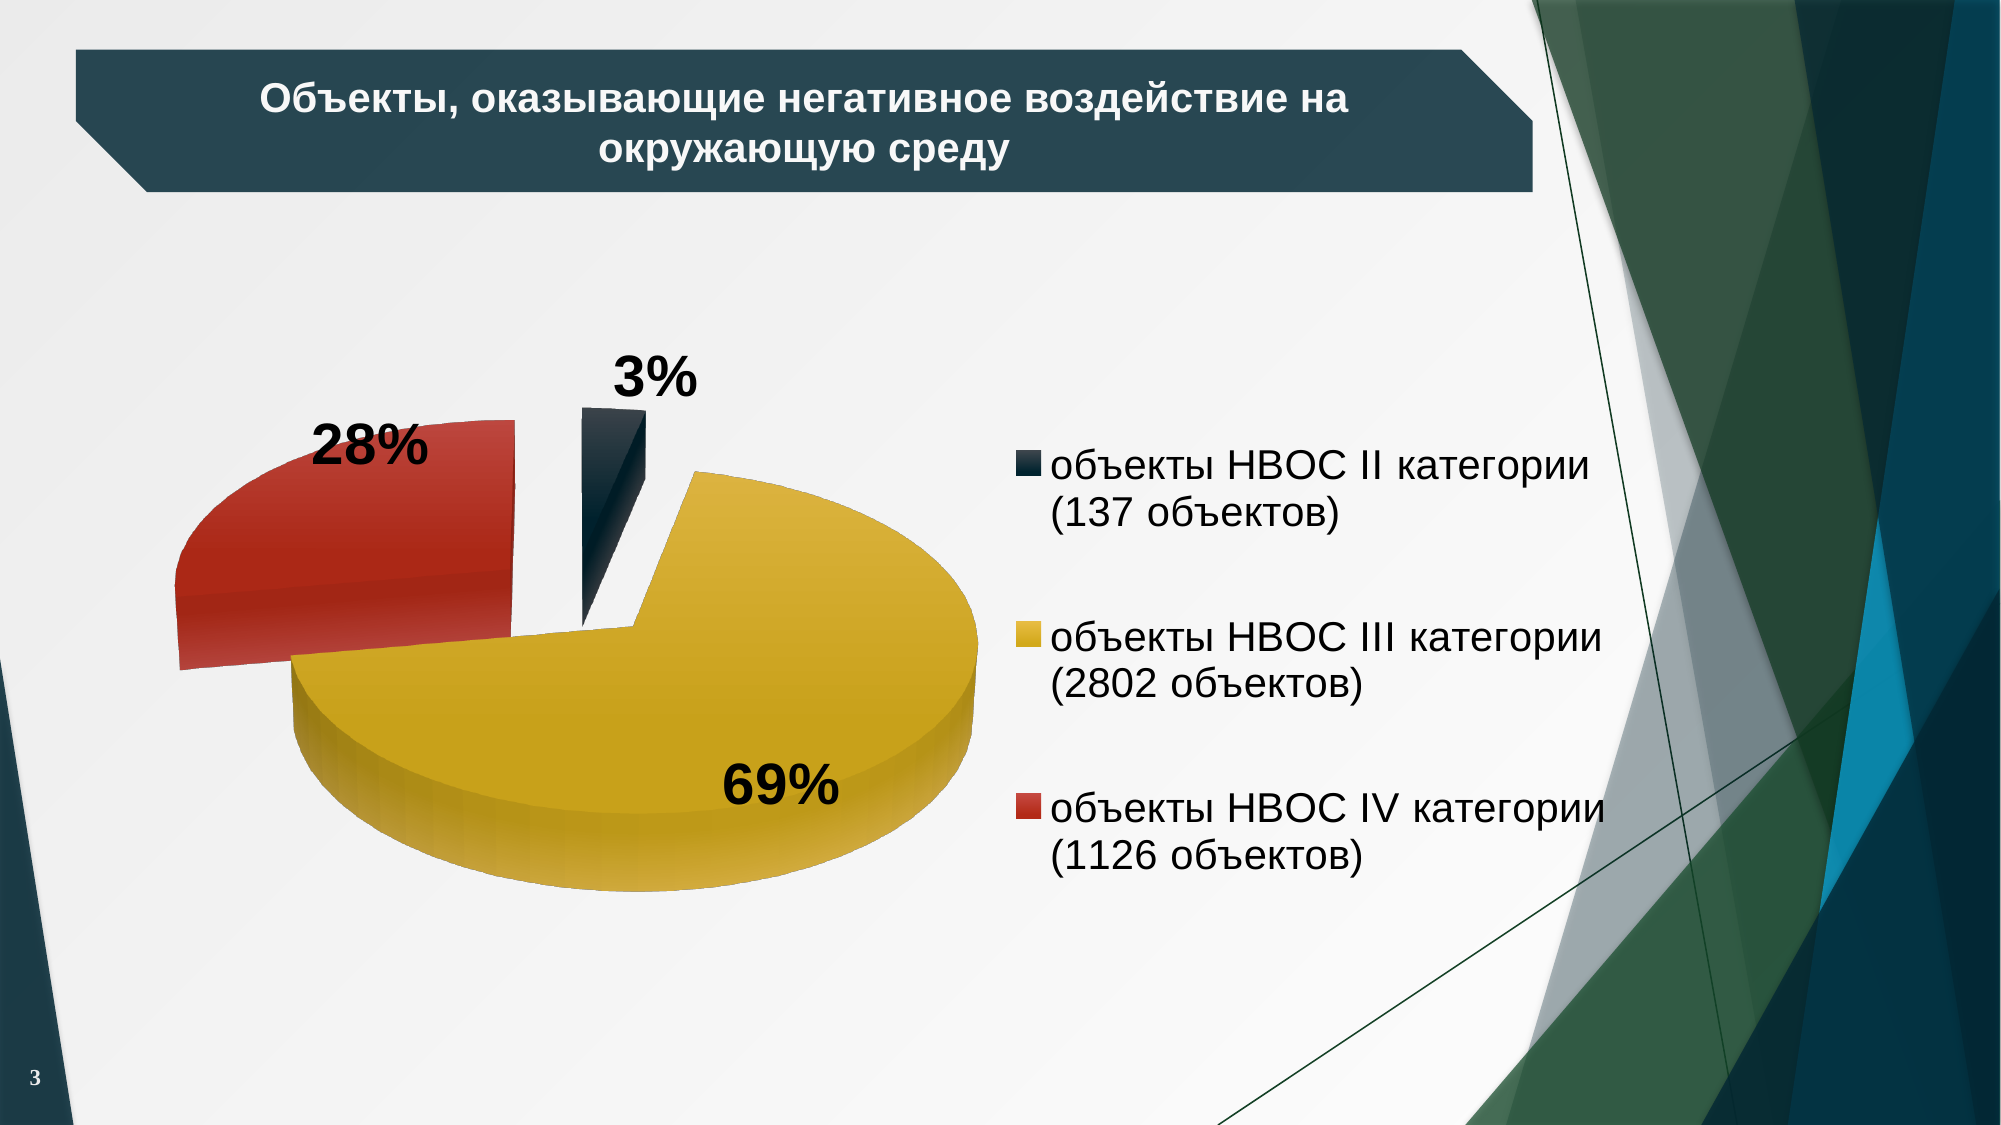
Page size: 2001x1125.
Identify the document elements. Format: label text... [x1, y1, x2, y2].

text_box Объекты, оказывающие негативное воздействие на окружающую среду [74, 48, 1535, 194]
chart [0, 209, 1651, 1105]
